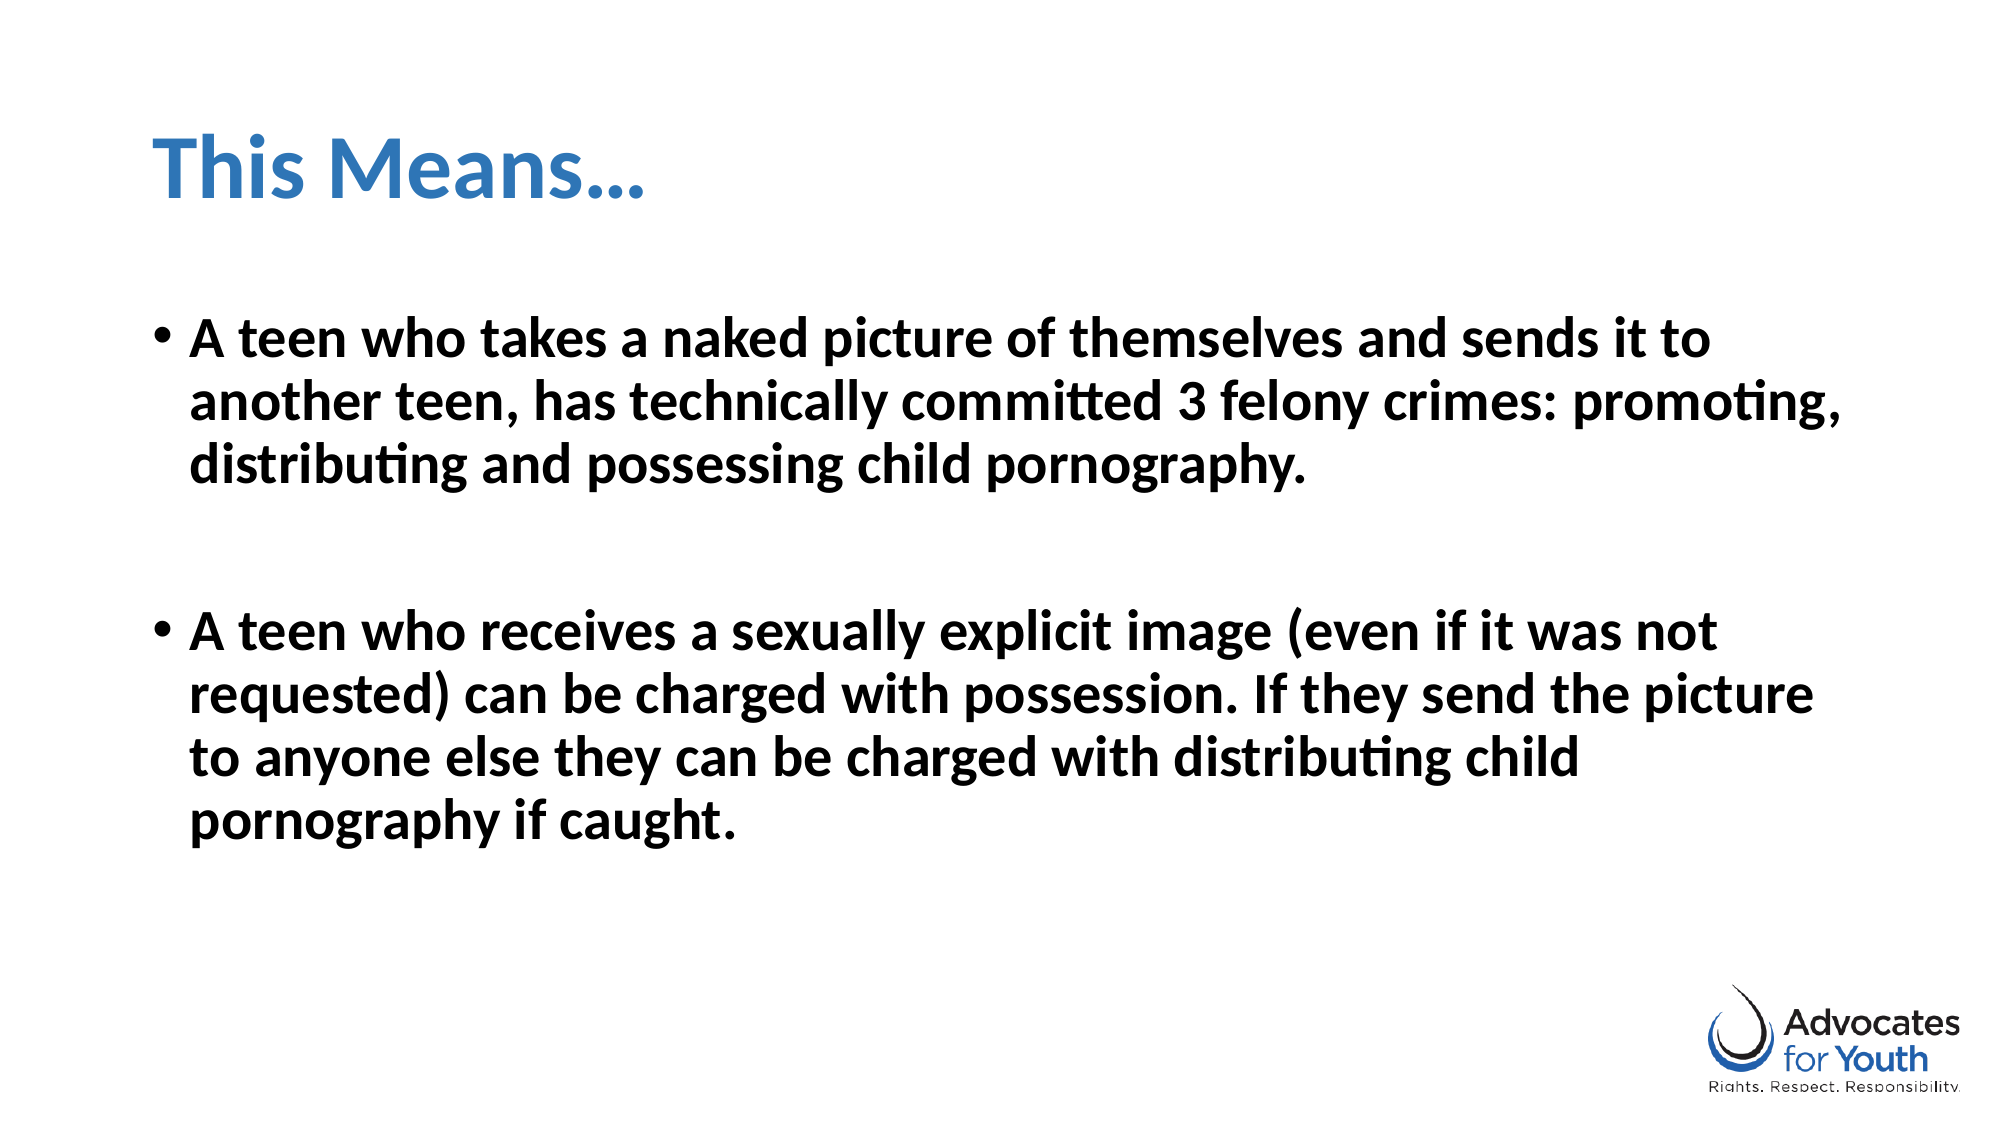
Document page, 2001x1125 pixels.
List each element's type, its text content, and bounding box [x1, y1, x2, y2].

list A teen who takes a naked picture of themselves and sends it to another teen, has technically committed 3 felony crimes: promoting, distributing and possessing child pornography. A teen who receives a sexually explicit image (even if it was not requested) can be charged with possession. If they send the picture to anyone else they can be charged with distributing child pornography if caught. [137, 299, 1863, 1014]
title This Means… [137, 59, 1863, 278]
picture [1708, 984, 1960, 1092]
